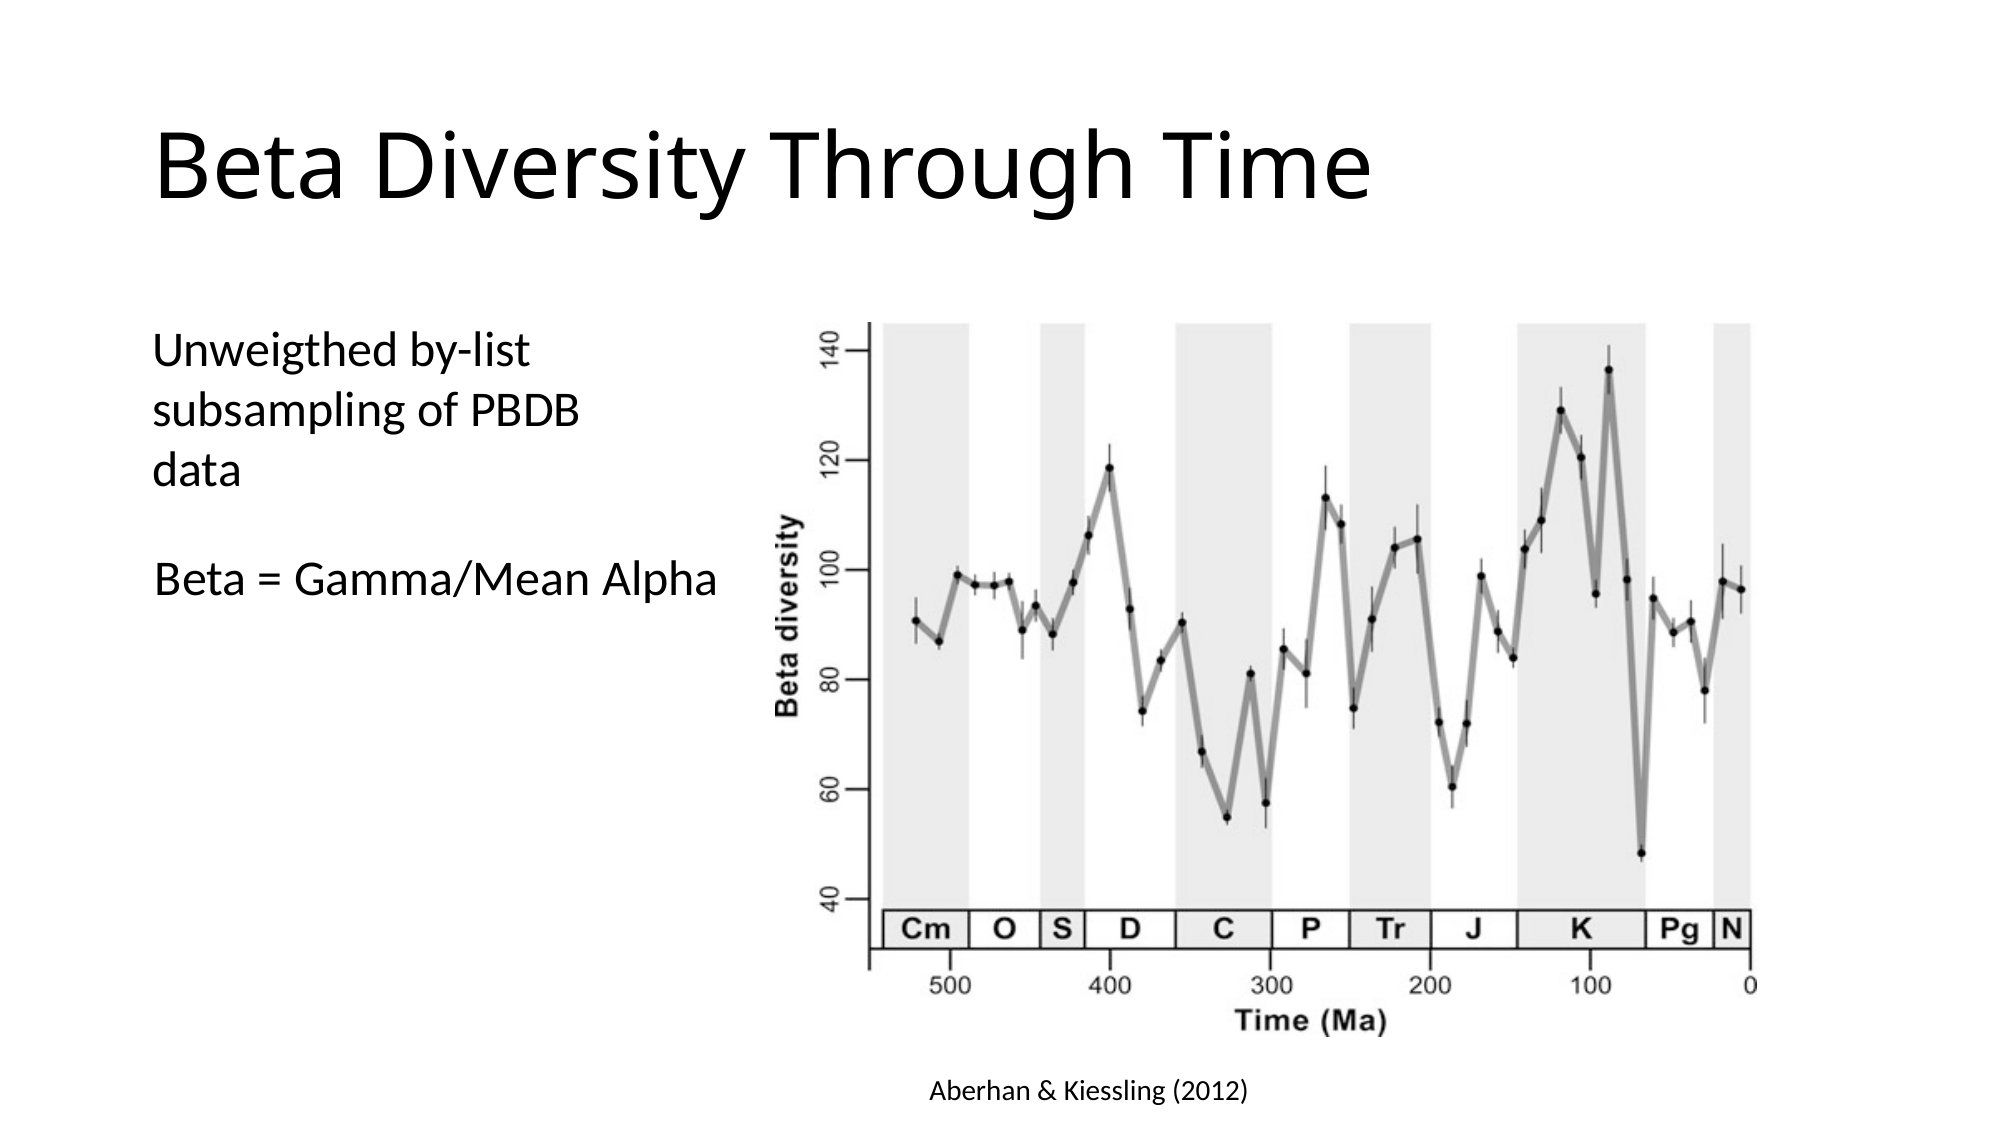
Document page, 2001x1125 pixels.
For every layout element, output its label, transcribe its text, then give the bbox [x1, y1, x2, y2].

text_box Aberhan & Kiessling (2012) [914, 1063, 1264, 1114]
title Beta Diversity Through Time [137, 59, 1863, 278]
picture [775, 322, 1757, 1037]
text_box Unweigthed by-list subsampling of PBDB data [137, 308, 614, 504]
text_box Beta = Gamma/Mean Alpha [140, 538, 735, 613]
